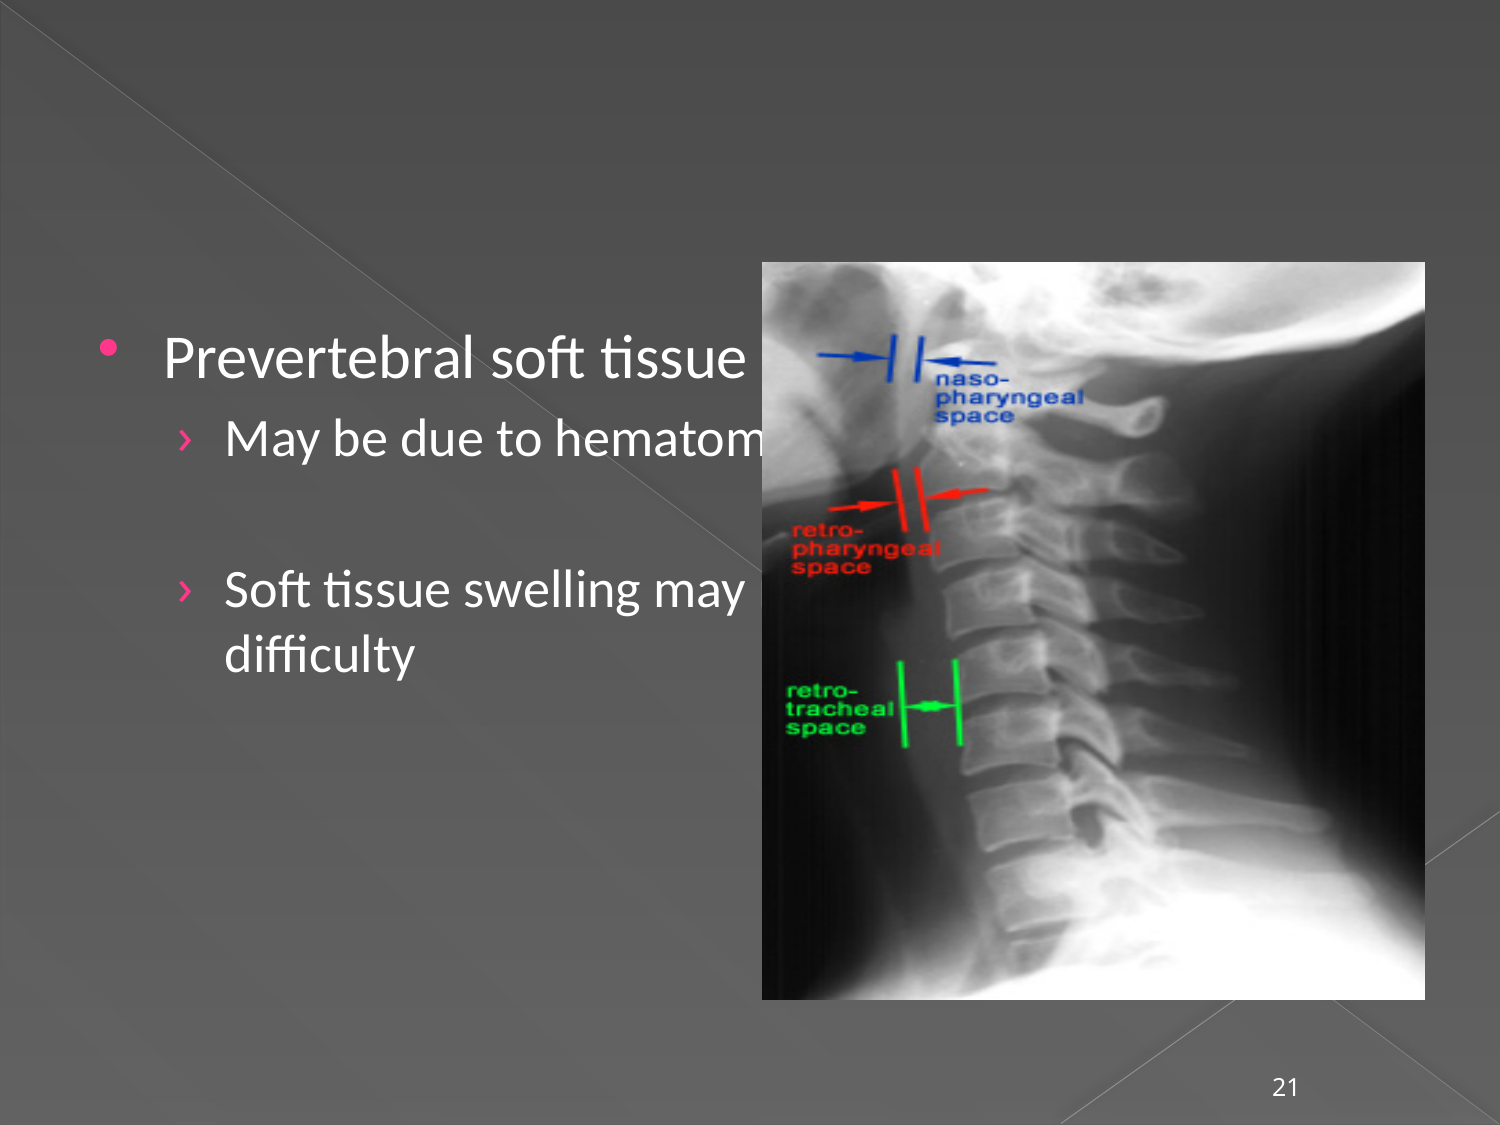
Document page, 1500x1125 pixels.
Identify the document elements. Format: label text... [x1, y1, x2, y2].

picture [762, 262, 1426, 1001]
list Prevertebral soft tissue swelling May be due to hematoma from a fracture Soft tissue swelling may make fracture diagnosis difficulty [75, 308, 1425, 1059]
slide_number 21 [1245, 1063, 1328, 1113]
